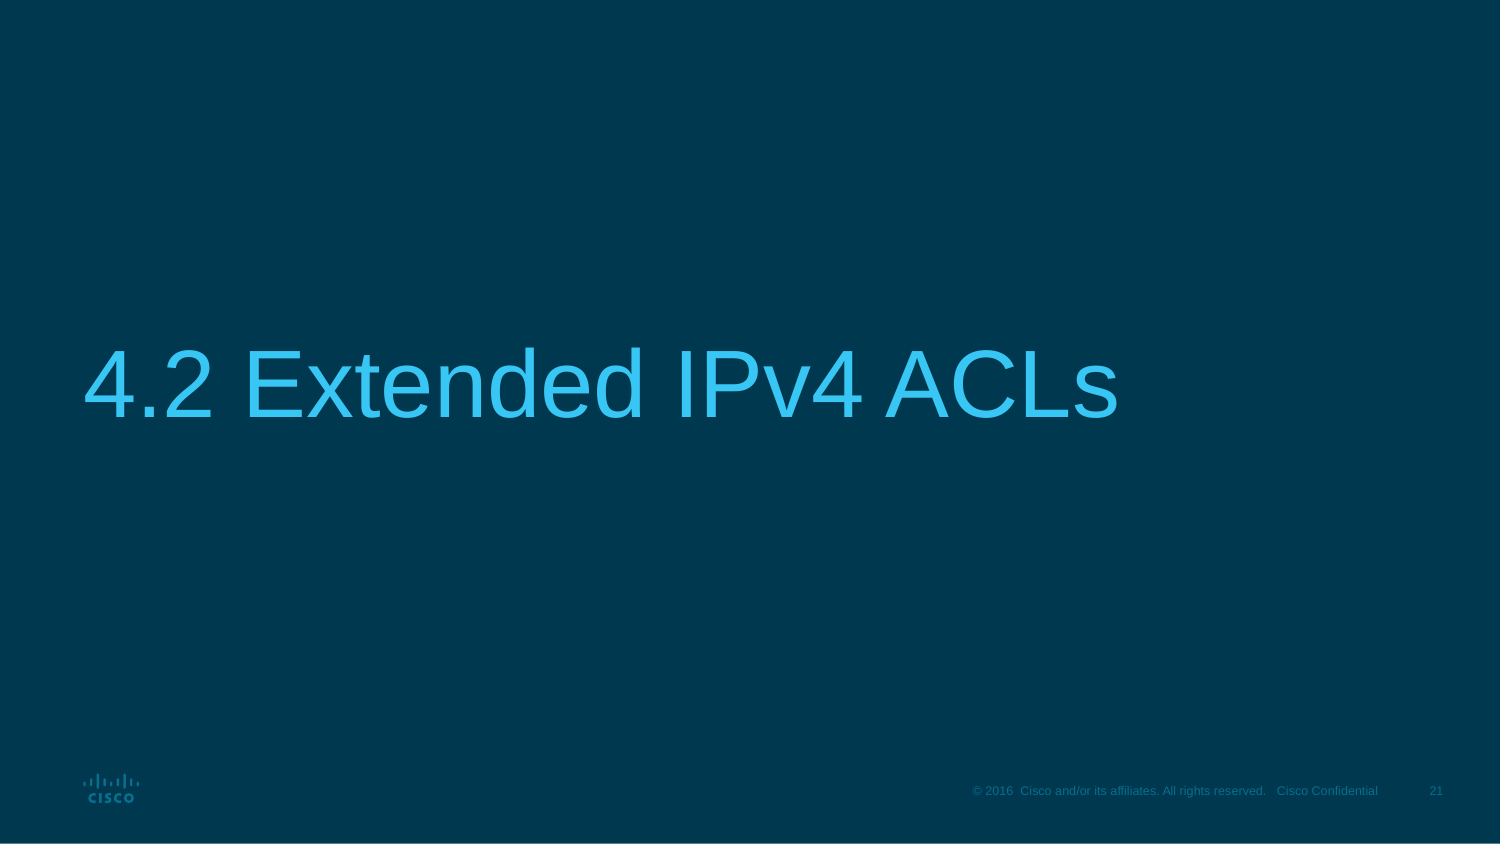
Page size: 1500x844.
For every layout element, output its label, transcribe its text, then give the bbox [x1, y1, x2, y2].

title 4.2 Extended IPv4 ACLs [68, 150, 1315, 446]
